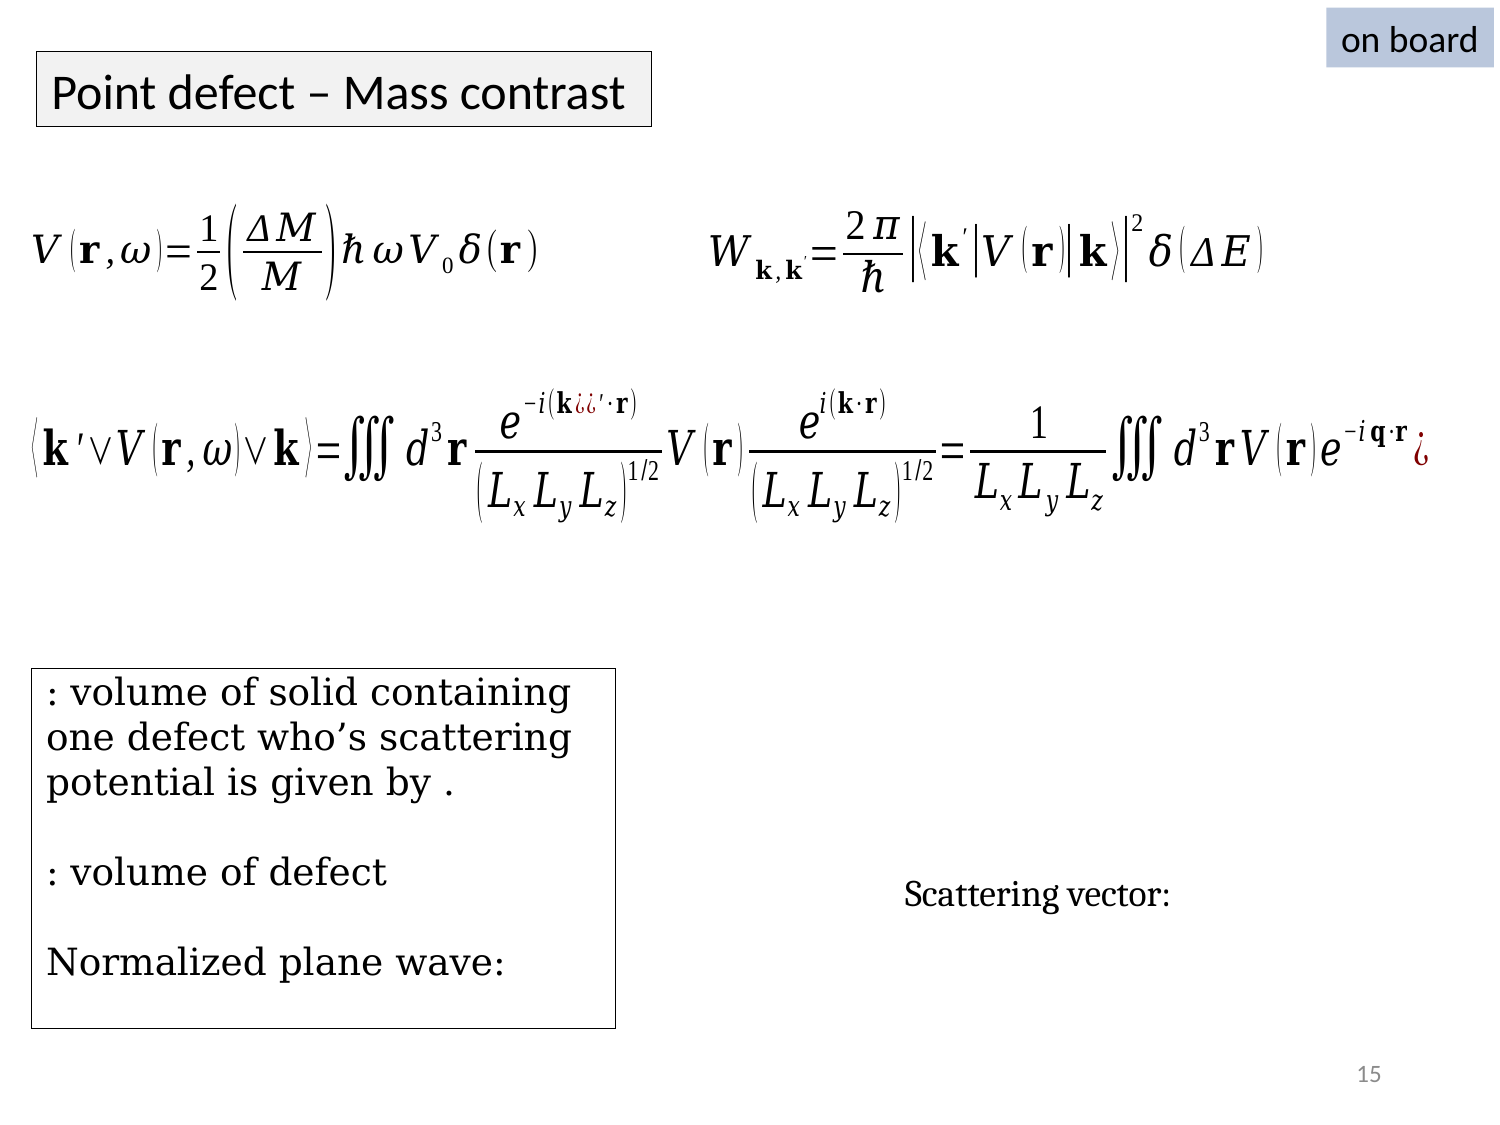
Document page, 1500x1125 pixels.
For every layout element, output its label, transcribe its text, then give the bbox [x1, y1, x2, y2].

slide_number 15 [1059, 1042, 1397, 1103]
text_box Point defect – Mass contrast [36, 51, 652, 127]
text_box on board [1326, 7, 1494, 68]
